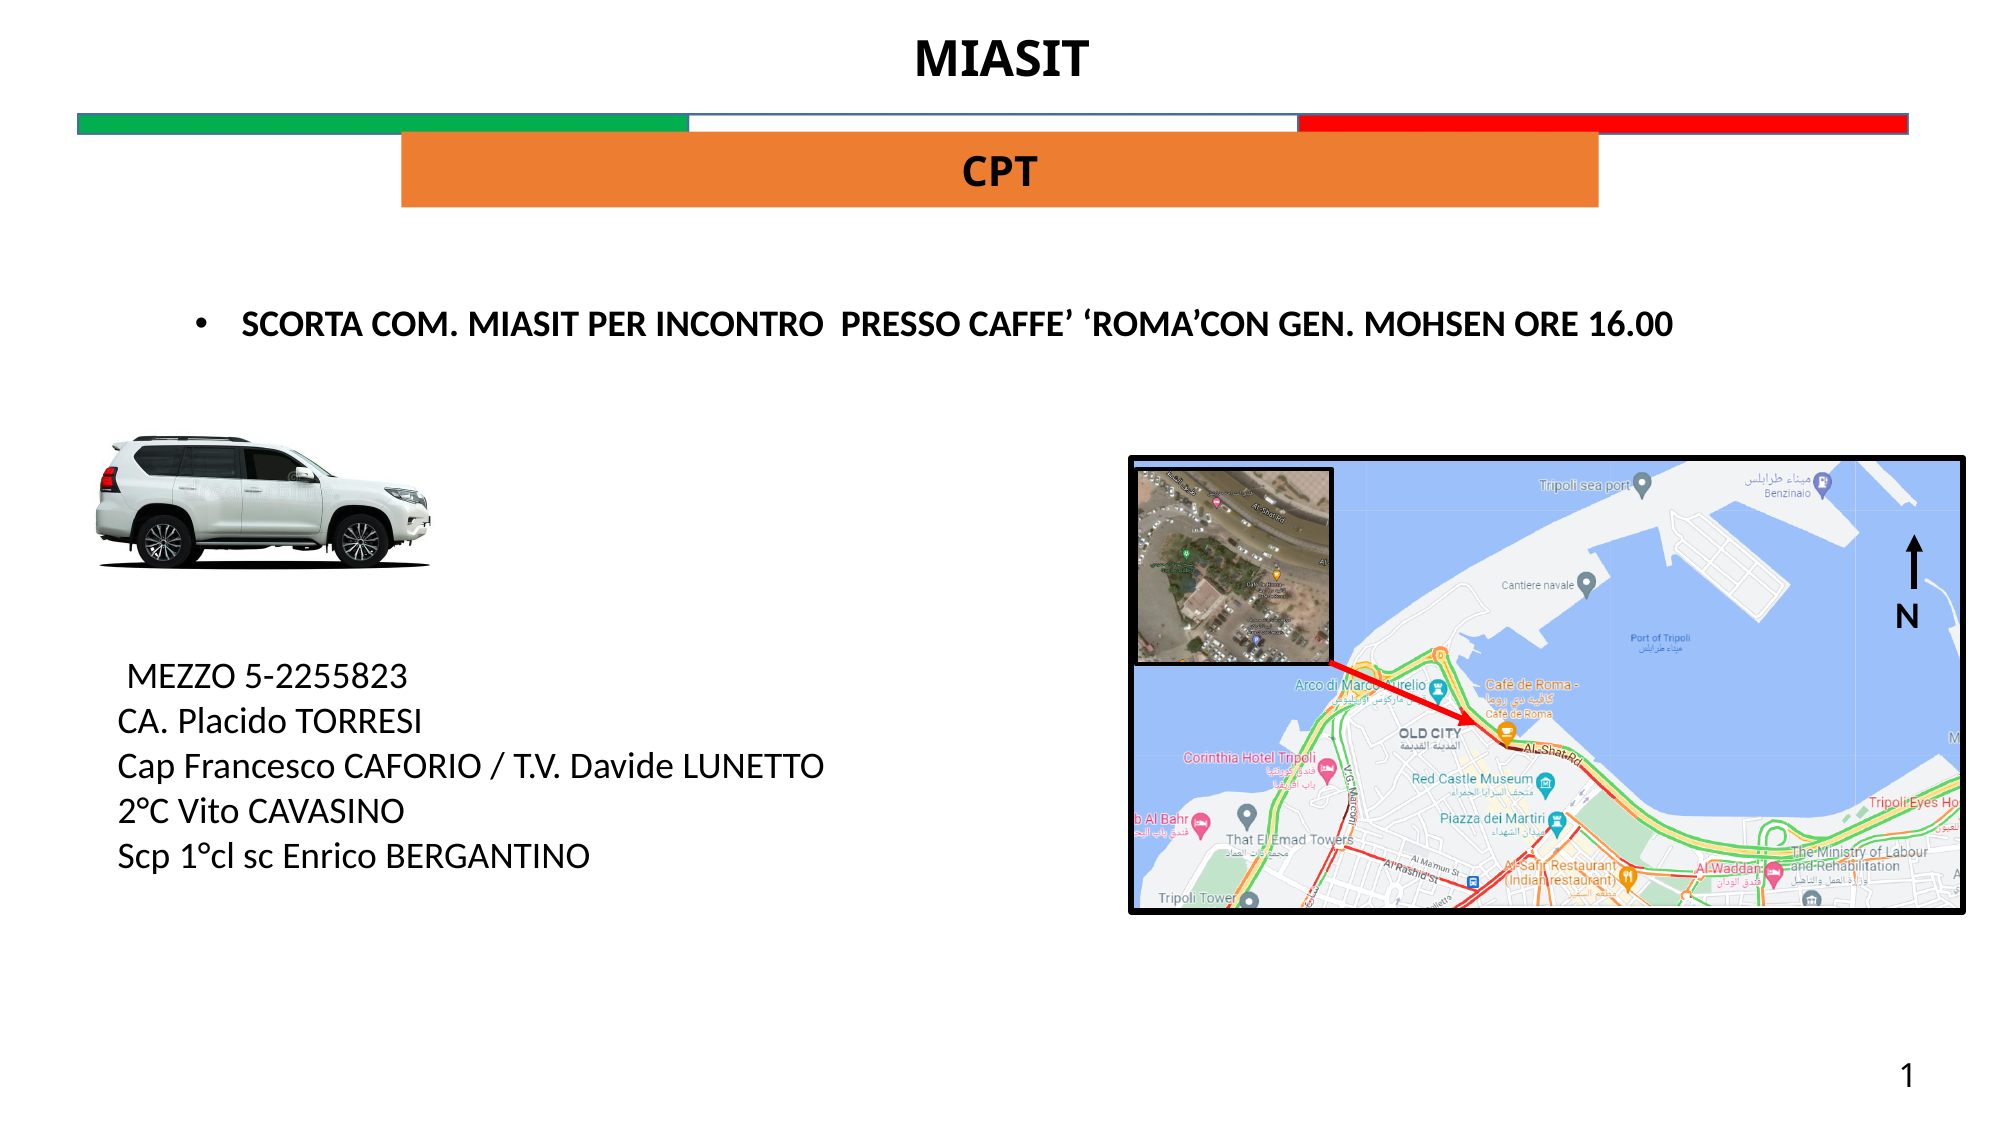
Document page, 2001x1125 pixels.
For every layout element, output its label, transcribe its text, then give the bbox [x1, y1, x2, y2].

picture [1134, 461, 1960, 909]
text_box SCORTA COM. MIASIT PER INCONTRO PRESSO CAFFE’ ‘ROMA’CON GEN. MOHSEN ORE 16.00 [180, 292, 1695, 352]
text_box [1329, 662, 1477, 725]
text_box MIASIT [25, 18, 1979, 94]
text_box MEZZO 5-2255823 CA. Placido TORRESI Cap Francesco CAFORIO / T.V. Davide LUNETTO 2°C Vito CAVASINO Scp 1°cl sc Enrico BERGANTINO [102, 643, 897, 884]
picture [61, 364, 462, 614]
text_box CPT [400, 131, 1600, 208]
picture [77, 113, 1908, 134]
